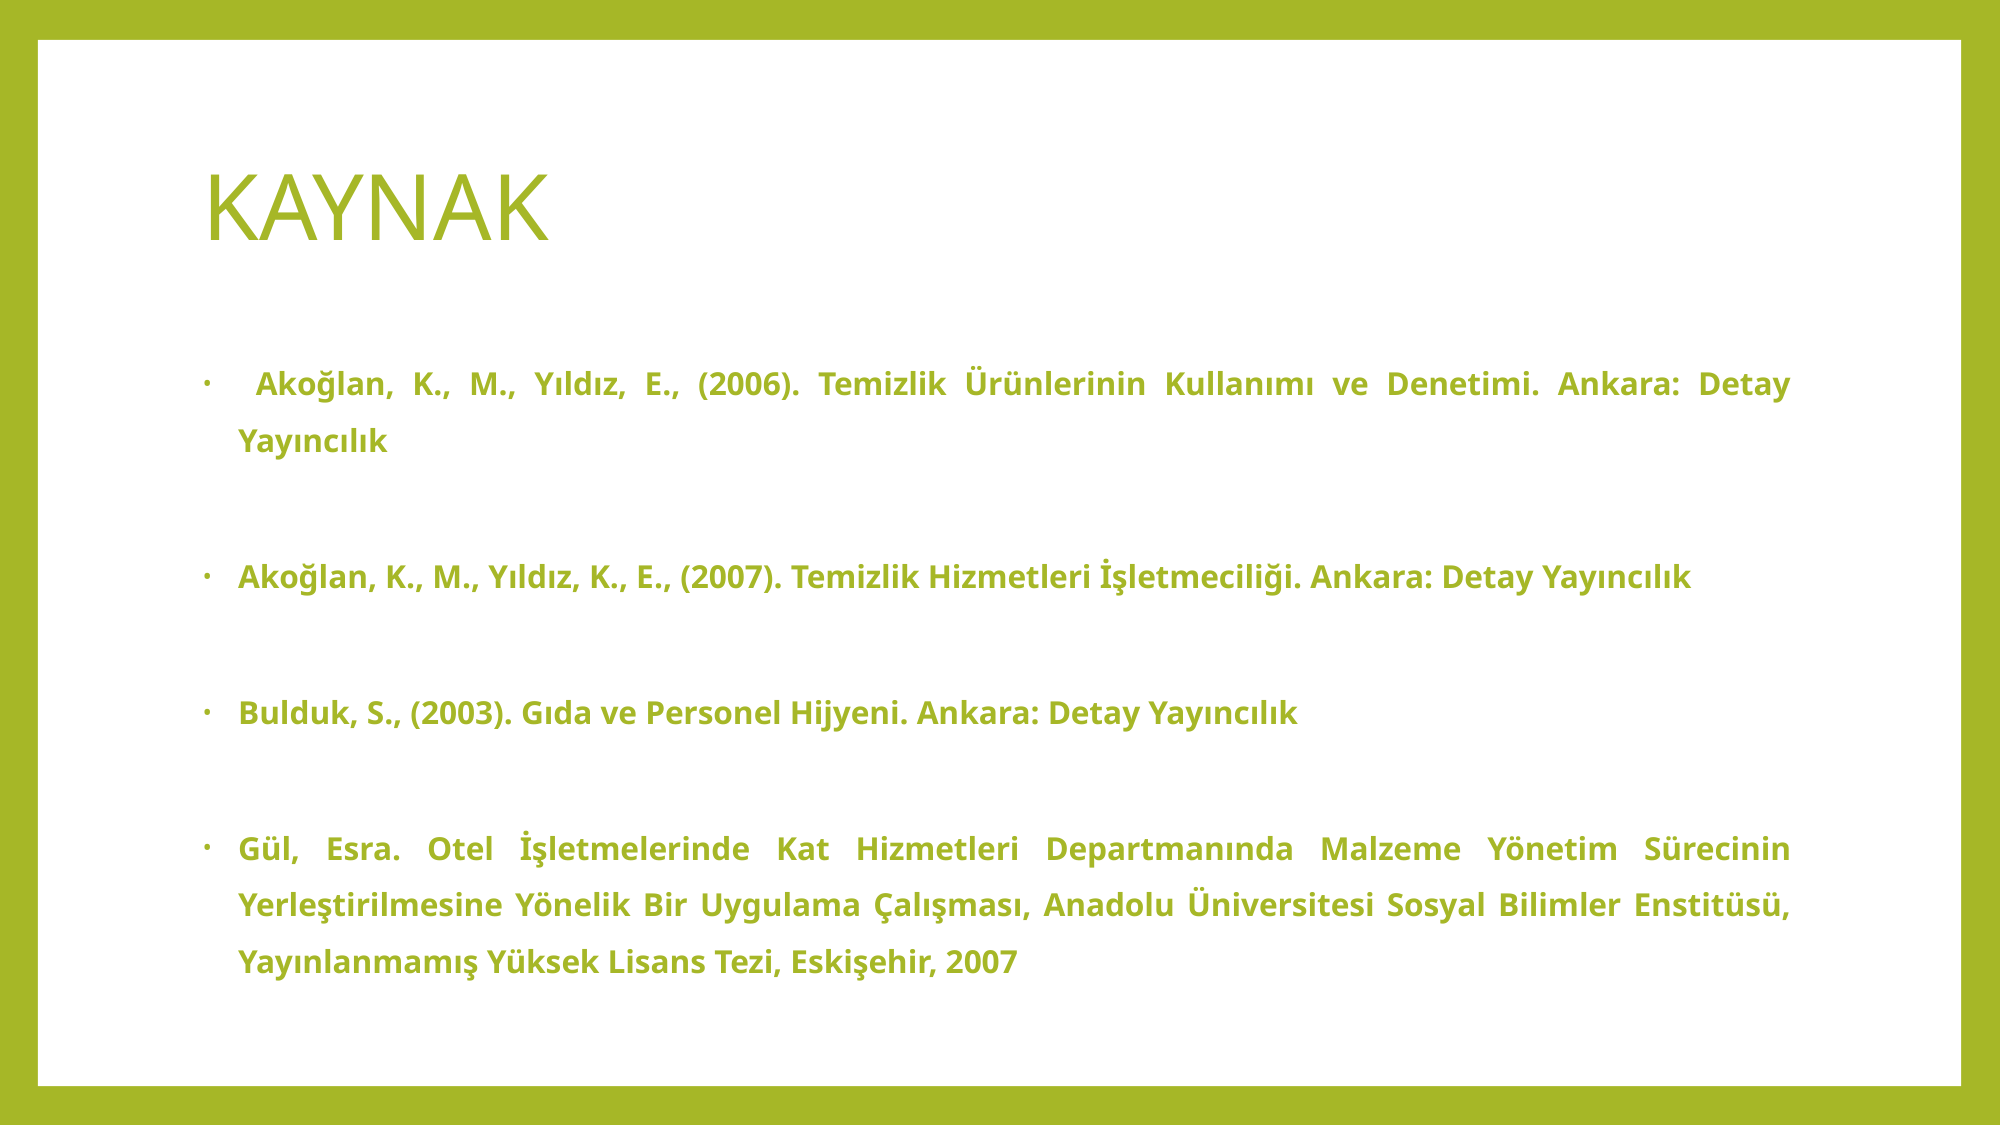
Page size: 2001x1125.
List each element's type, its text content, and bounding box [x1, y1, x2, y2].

title KAYNAK [187, 99, 1808, 323]
list Akoğlan, K., M., Yıldız, E., (2006). Temizlik Ürünlerinin Kullanımı ve Denetimi. Ankara: Detay Yayıncılık Akoğlan, K., M., Yıldız, K., E., (2007). Temizlik Hizmetleri İşletmeciliği. Ankara: Detay Yayıncılık Bulduk, S., (2003). Gıda ve Personel Hijyeni. Ankara: Detay Yayıncılık Gül, Esra. Otel İşletmelerinde Kat Hizmetleri Departmanında Malzeme Yönetim Sürecinin Yerleştirilmesine Yönelik Bir Uygulama Çalışması, Anadolu Üniversitesi Sosyal Bilimler Enstitüsü, Yayınlanmamış Yüksek Lisans Tezi, Eskişehir, 2007 [187, 337, 1808, 1000]
